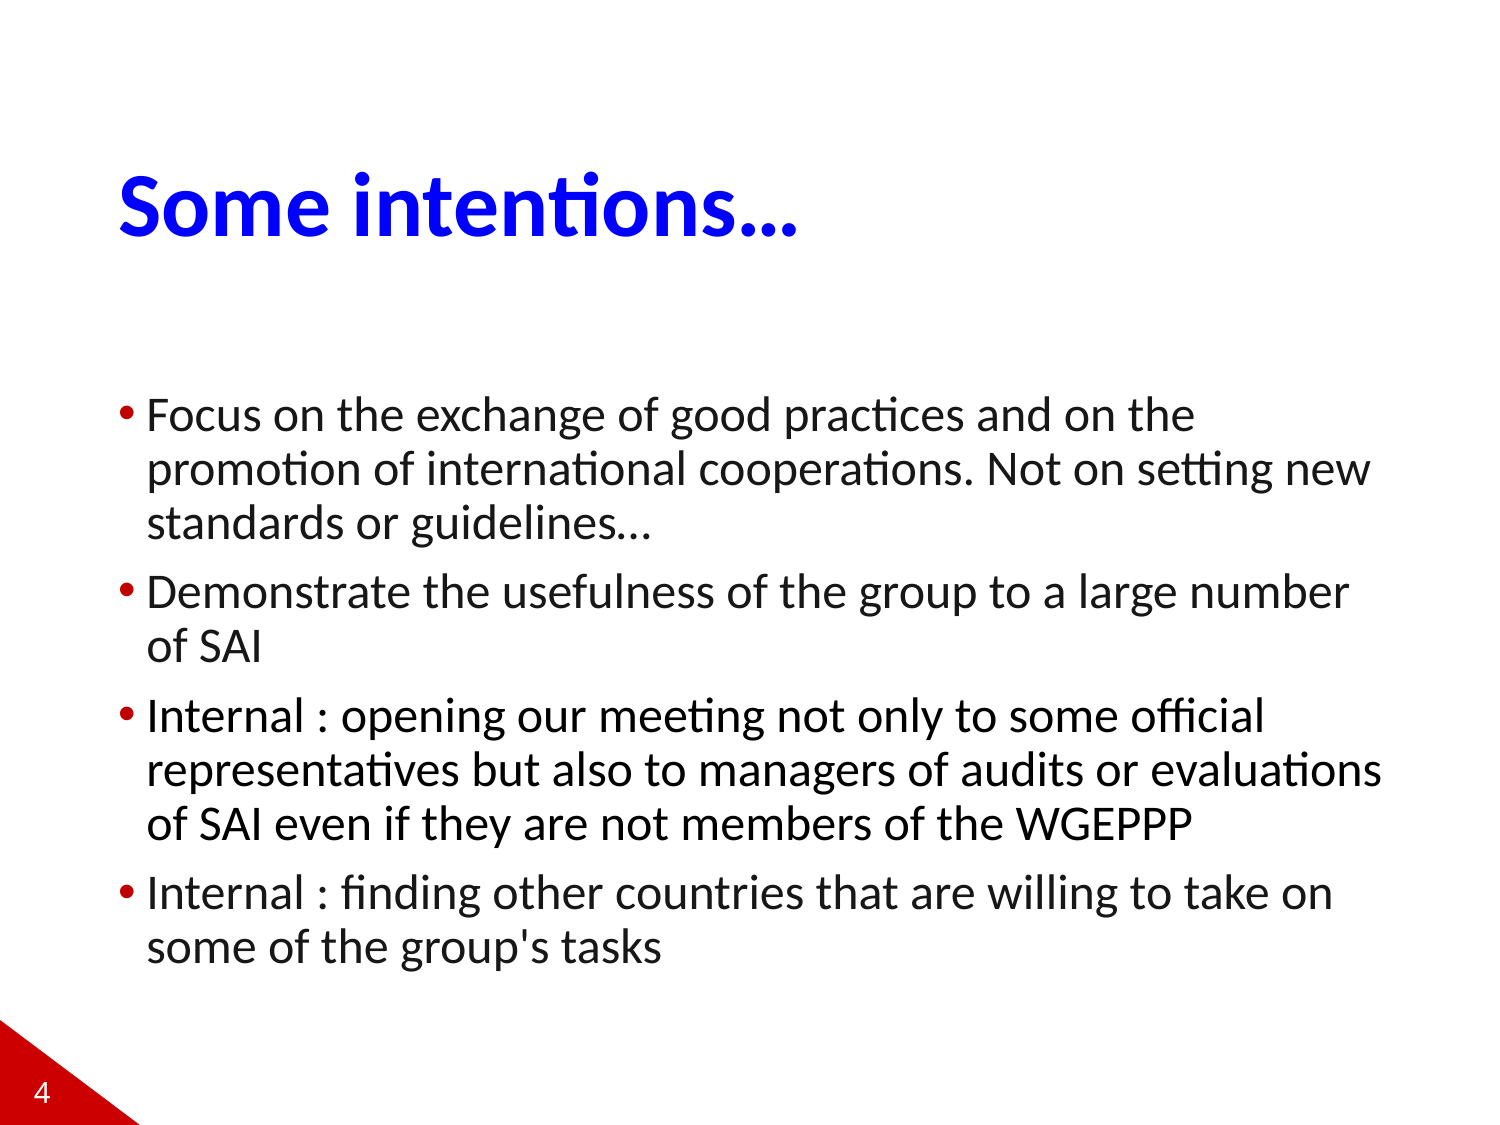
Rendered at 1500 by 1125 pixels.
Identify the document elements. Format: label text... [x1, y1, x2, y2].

title Some intentions… [103, 98, 1448, 316]
list Focus on the exchange of good practices and on the promotion of international cooperations. Not on setting new standards or guidelines… Demonstrate the usefulness of the group to a large number of SAI Internal : opening our meeting not only to some official representatives but also to managers of audits or evaluations of SAI even if they are not members of the WGEPPP Internal : finding other countries that are willing to take on some of the group's tasks [103, 380, 1417, 1030]
